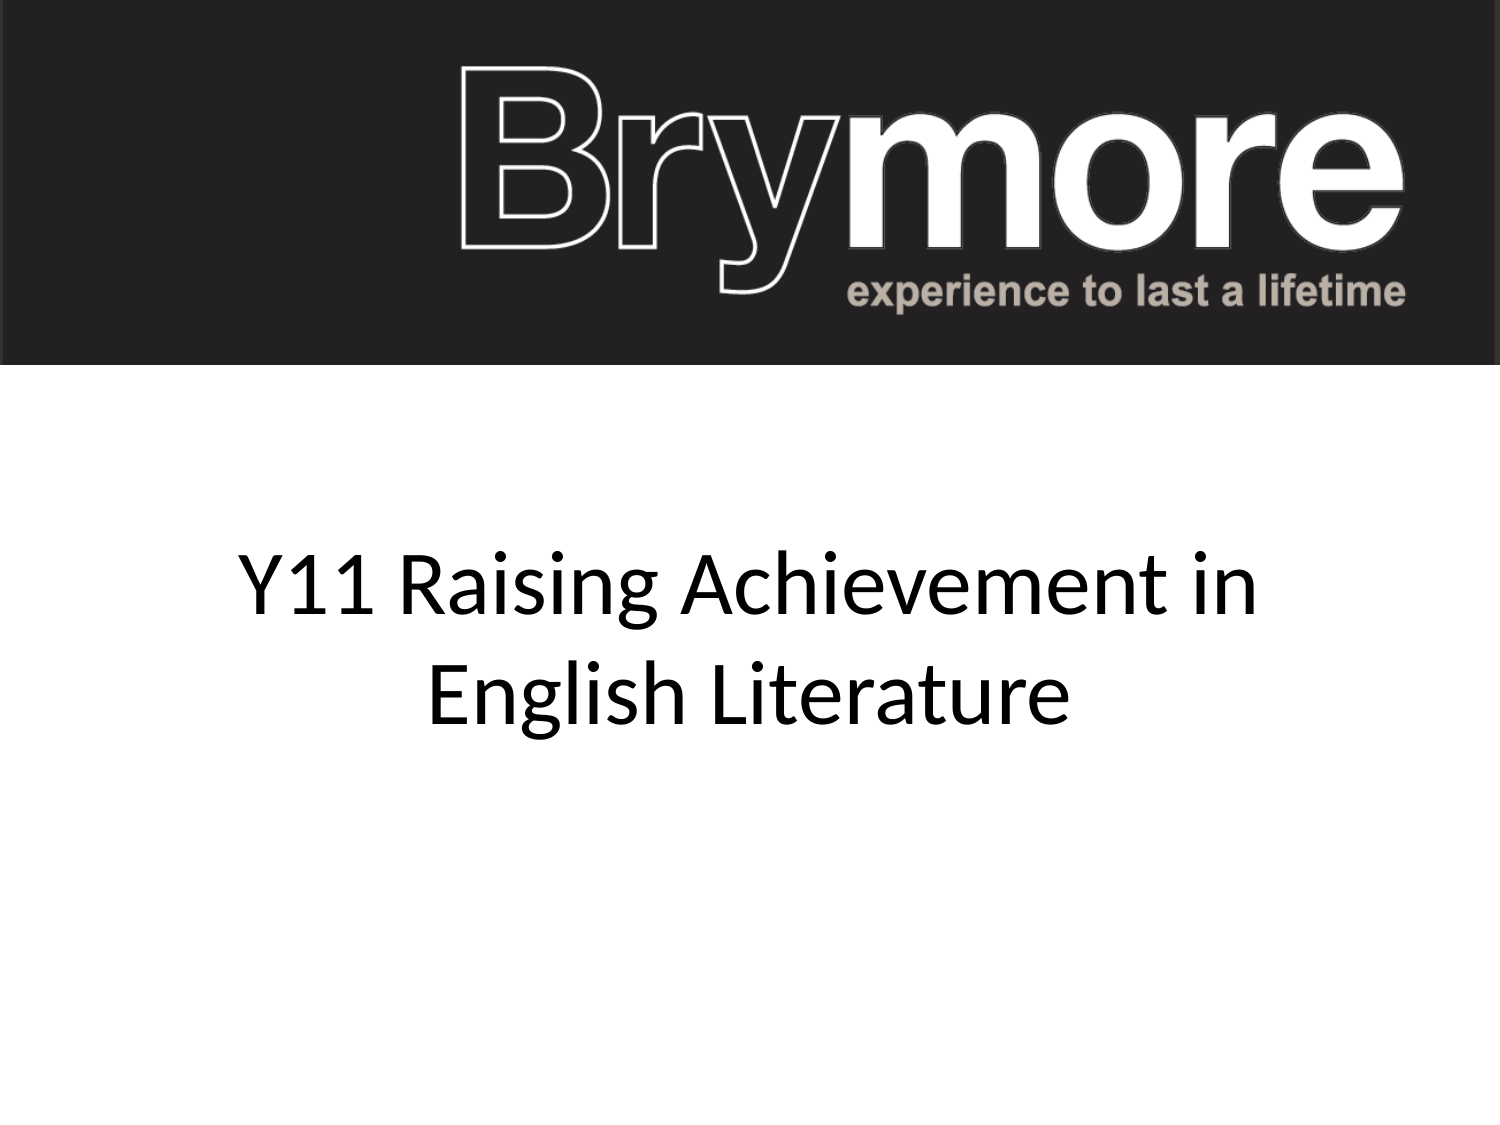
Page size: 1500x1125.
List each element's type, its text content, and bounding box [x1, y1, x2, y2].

title Y11 Raising Achievement in English Literature [112, 512, 1388, 754]
picture [0, 0, 1500, 365]
